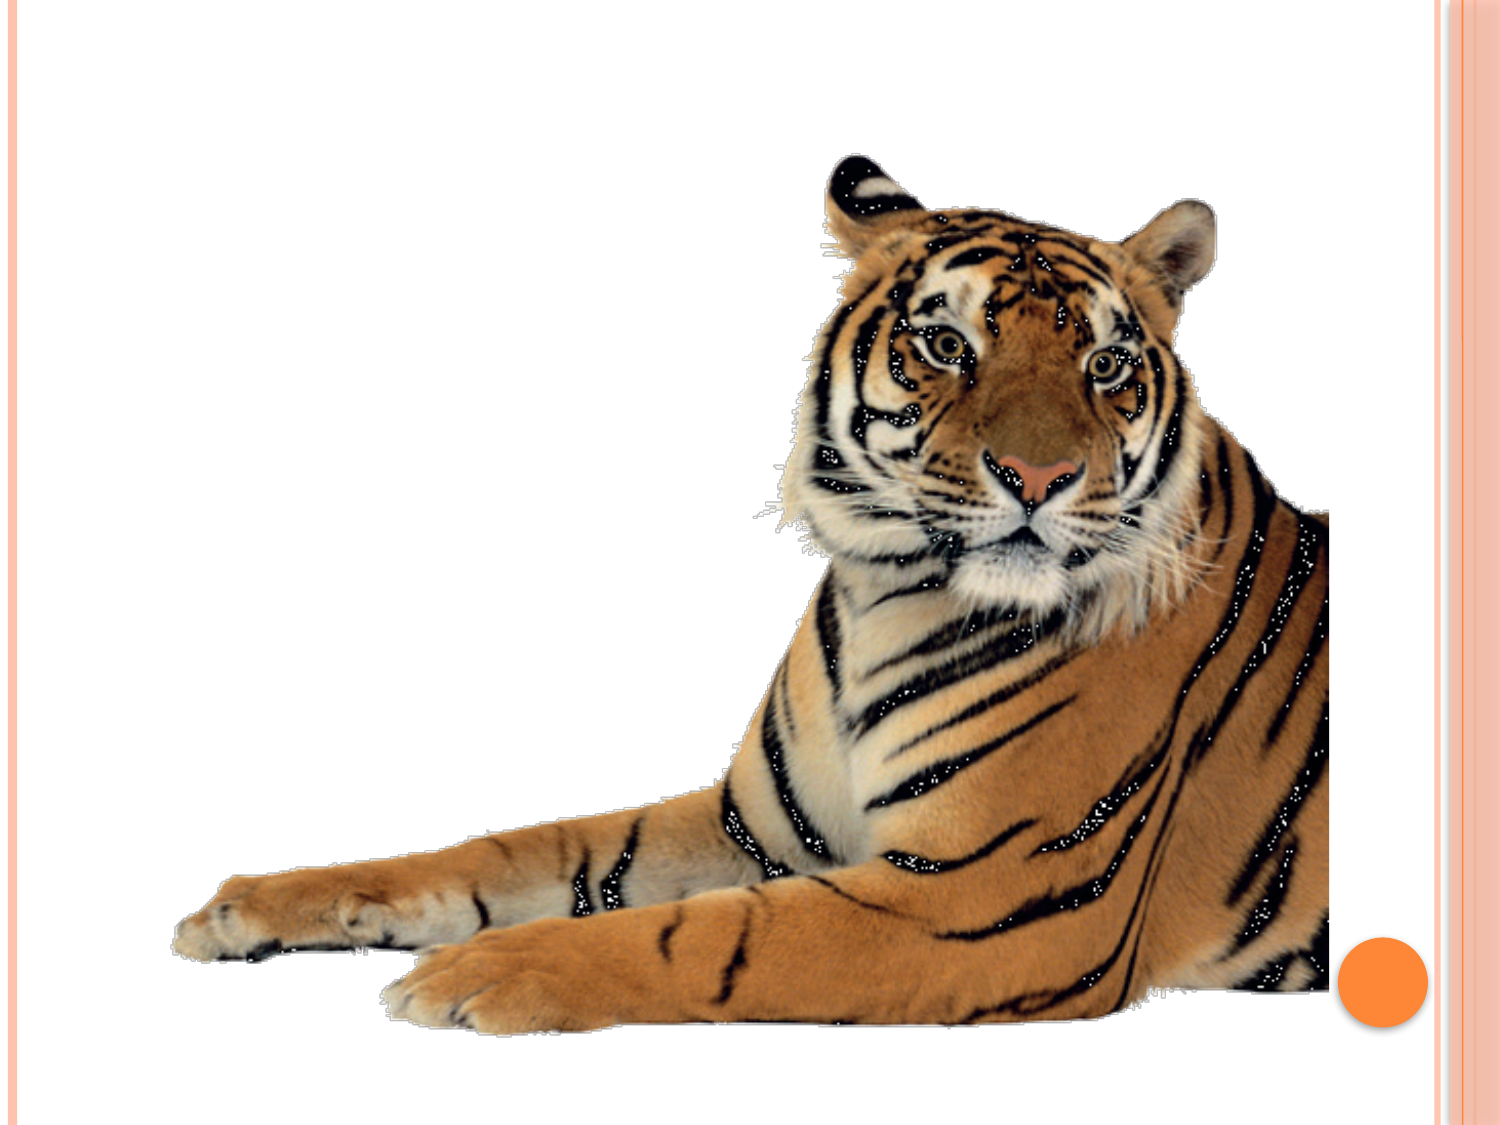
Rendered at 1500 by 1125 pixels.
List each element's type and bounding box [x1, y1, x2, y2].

picture [158, 101, 1330, 1125]
